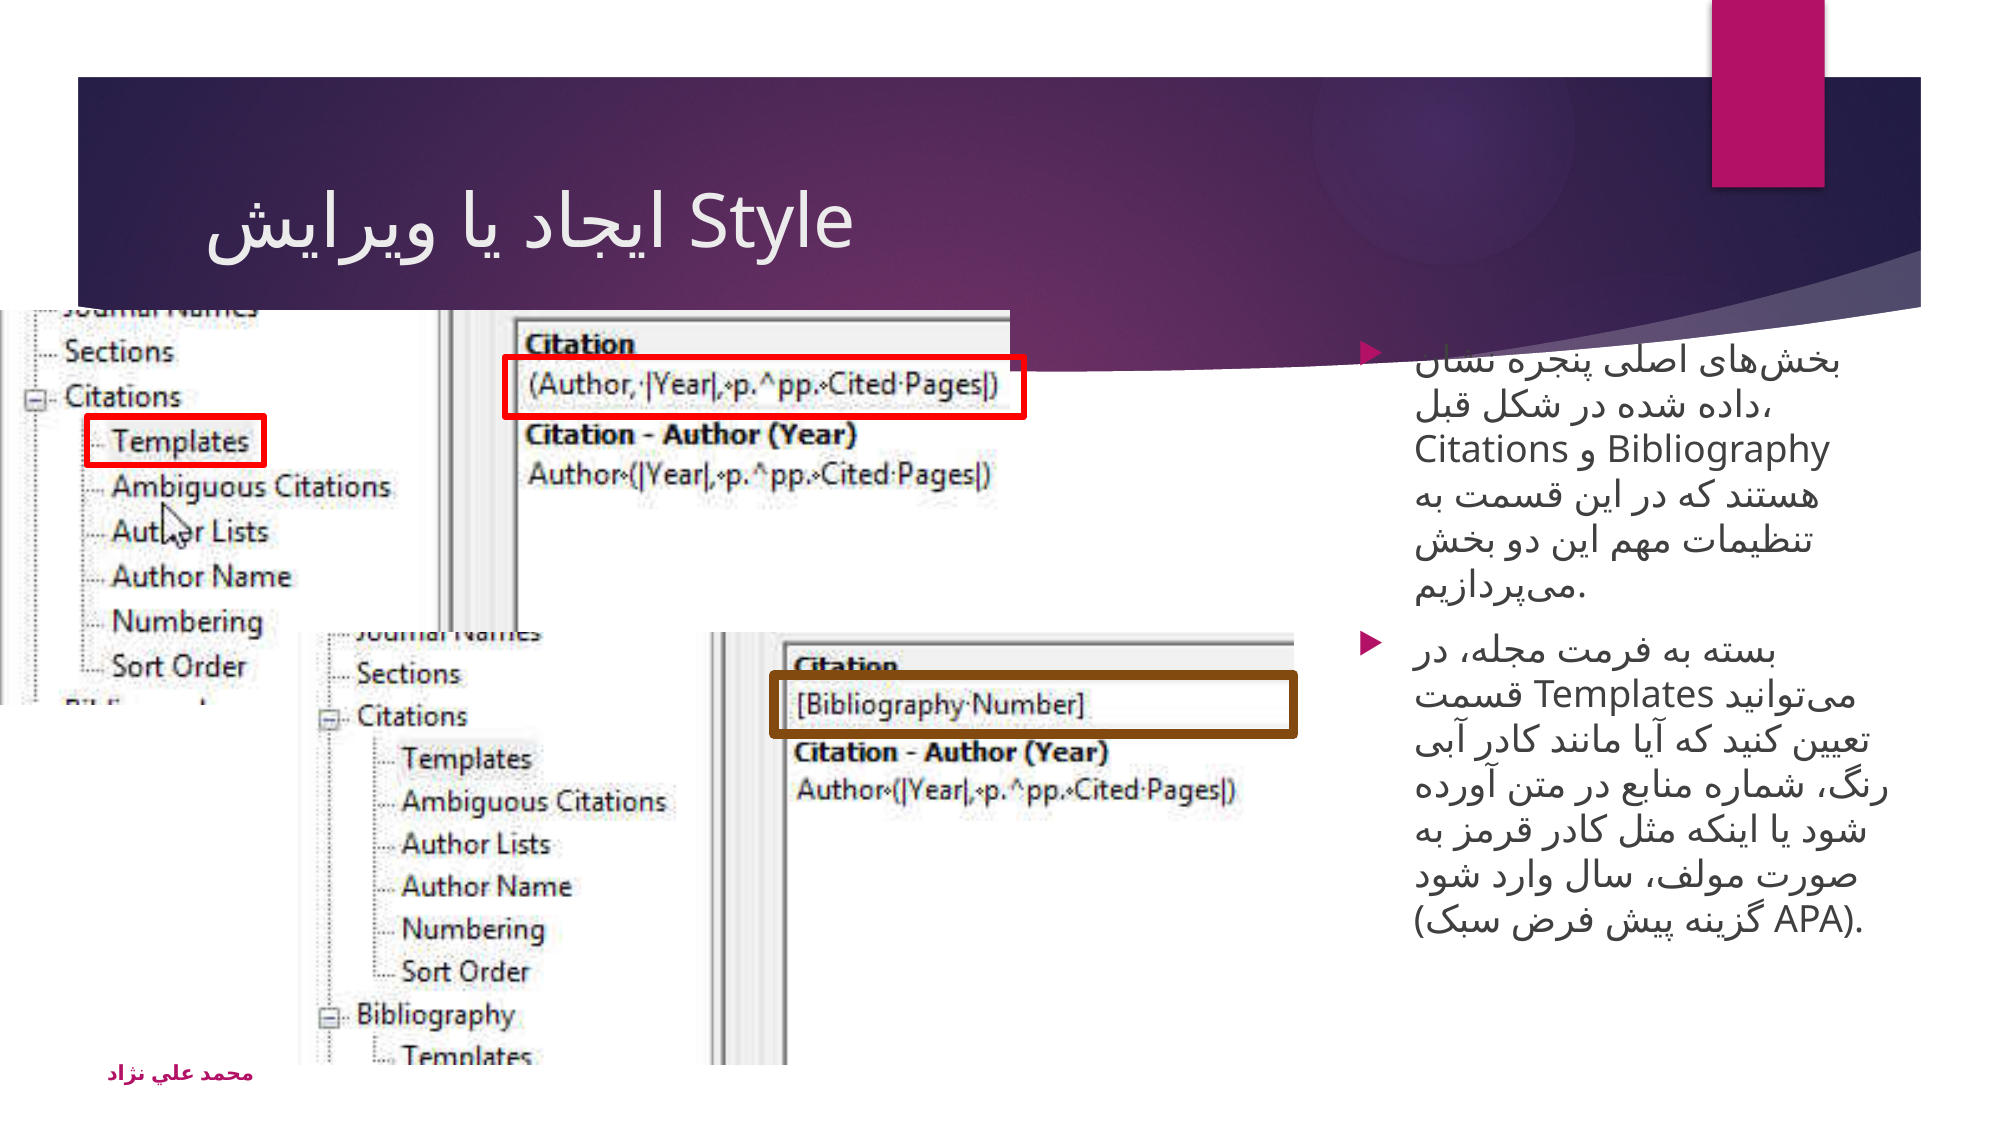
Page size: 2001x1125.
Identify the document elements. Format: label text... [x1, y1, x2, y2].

picture [0, 310, 1294, 1066]
title ايجاد يا ويرايش Style [189, 159, 1627, 276]
list بخش‌های اصلی پنجره نشان داده شده در شکل قبل، Citations و Bibliography هستند که در این قسمت به تنظیمات مهم این دو بخش می‌پردازیم. بسته به فرمت مجله، در قسمت Templates می‌توانید تعیین کنید که آیا مانند کادر آبی رنگ، شماره منابع در متن آورده شود یا اینکه مثل کادر قرمز به صورت مولف، سال وارد شود (گزینه پیش فرض سبک APA). [1342, 326, 1912, 1099]
footer محمد علي نژاد [92, 1048, 726, 1099]
text_box [1015, 356, 1026, 418]
